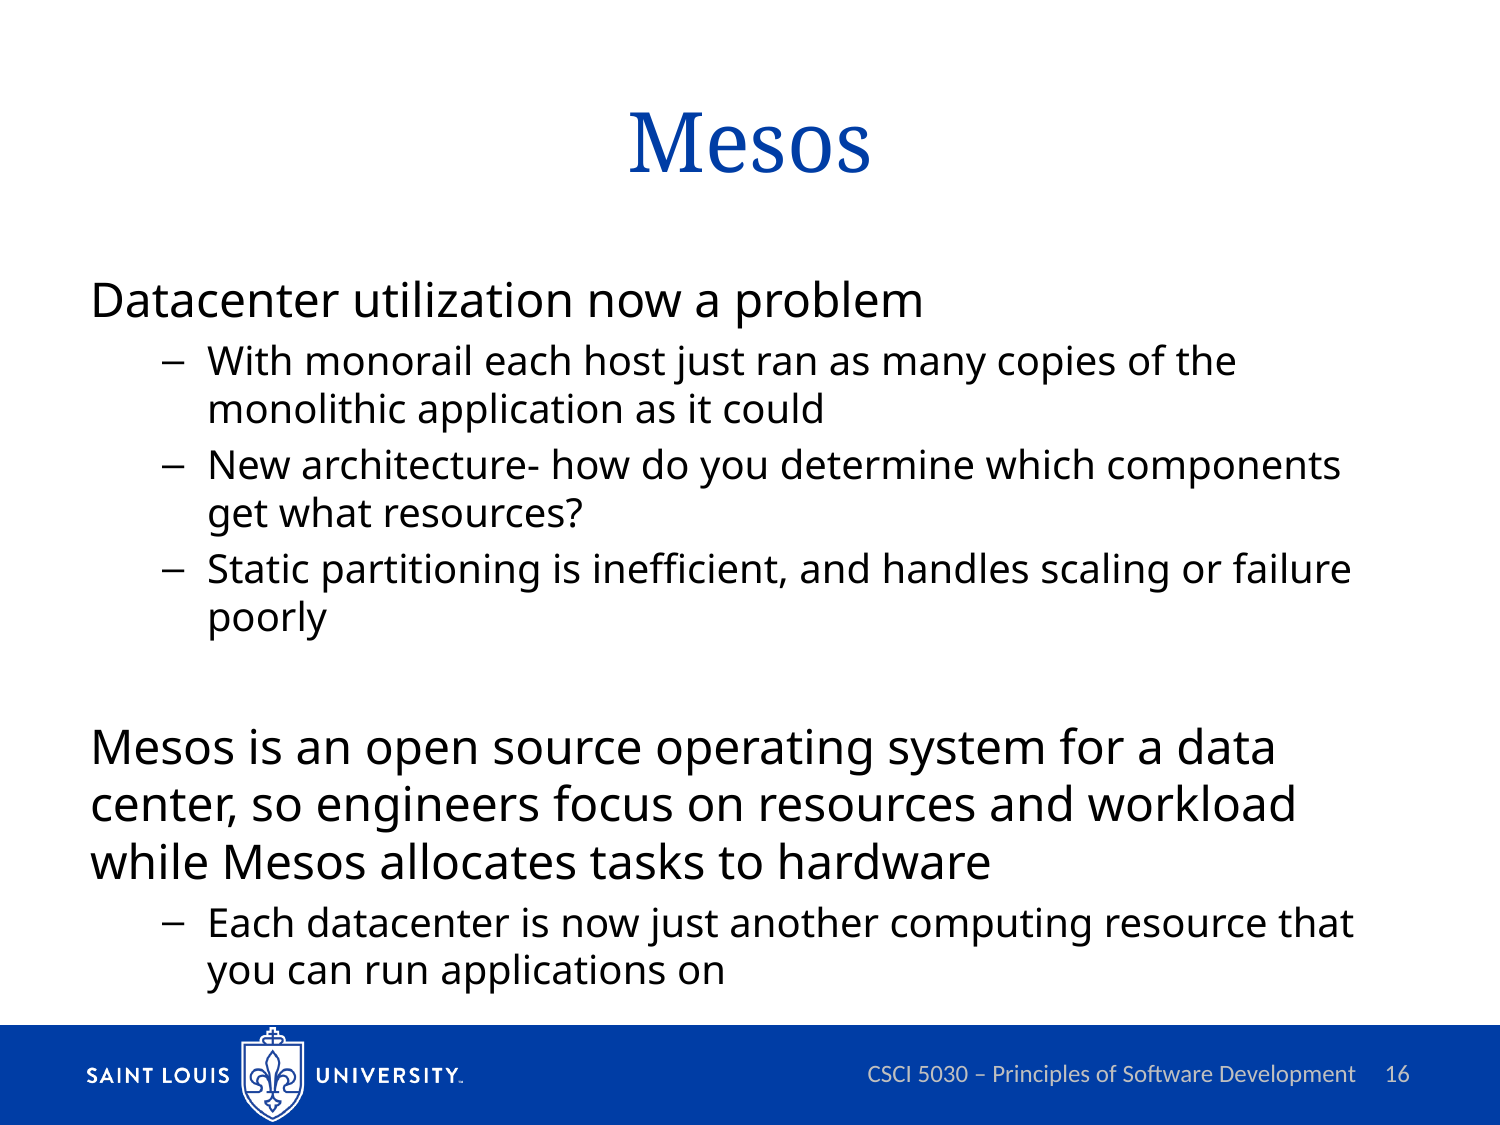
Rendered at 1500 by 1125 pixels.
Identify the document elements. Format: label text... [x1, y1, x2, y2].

title Mesos [75, 45, 1425, 233]
picture [87, 1027, 463, 1122]
list Datacenter utilization now a problem With monorail each host just ran as many copies of the monolithic application as it could New architecture- how do you determine which components get what resources? Static partitioning is inefficient, and handles scaling or failure poorly Mesos is an open source operating system for a data center, so engineers focus on resources and workload while Mesos allocates tasks to hardware Each datacenter is now just another computing resource that you can run applications on [75, 262, 1425, 1005]
footer CSCI 5030 – Principles of Software Development [849, 1042, 1074, 1103]
slide_number 16 [1074, 1042, 1425, 1103]
